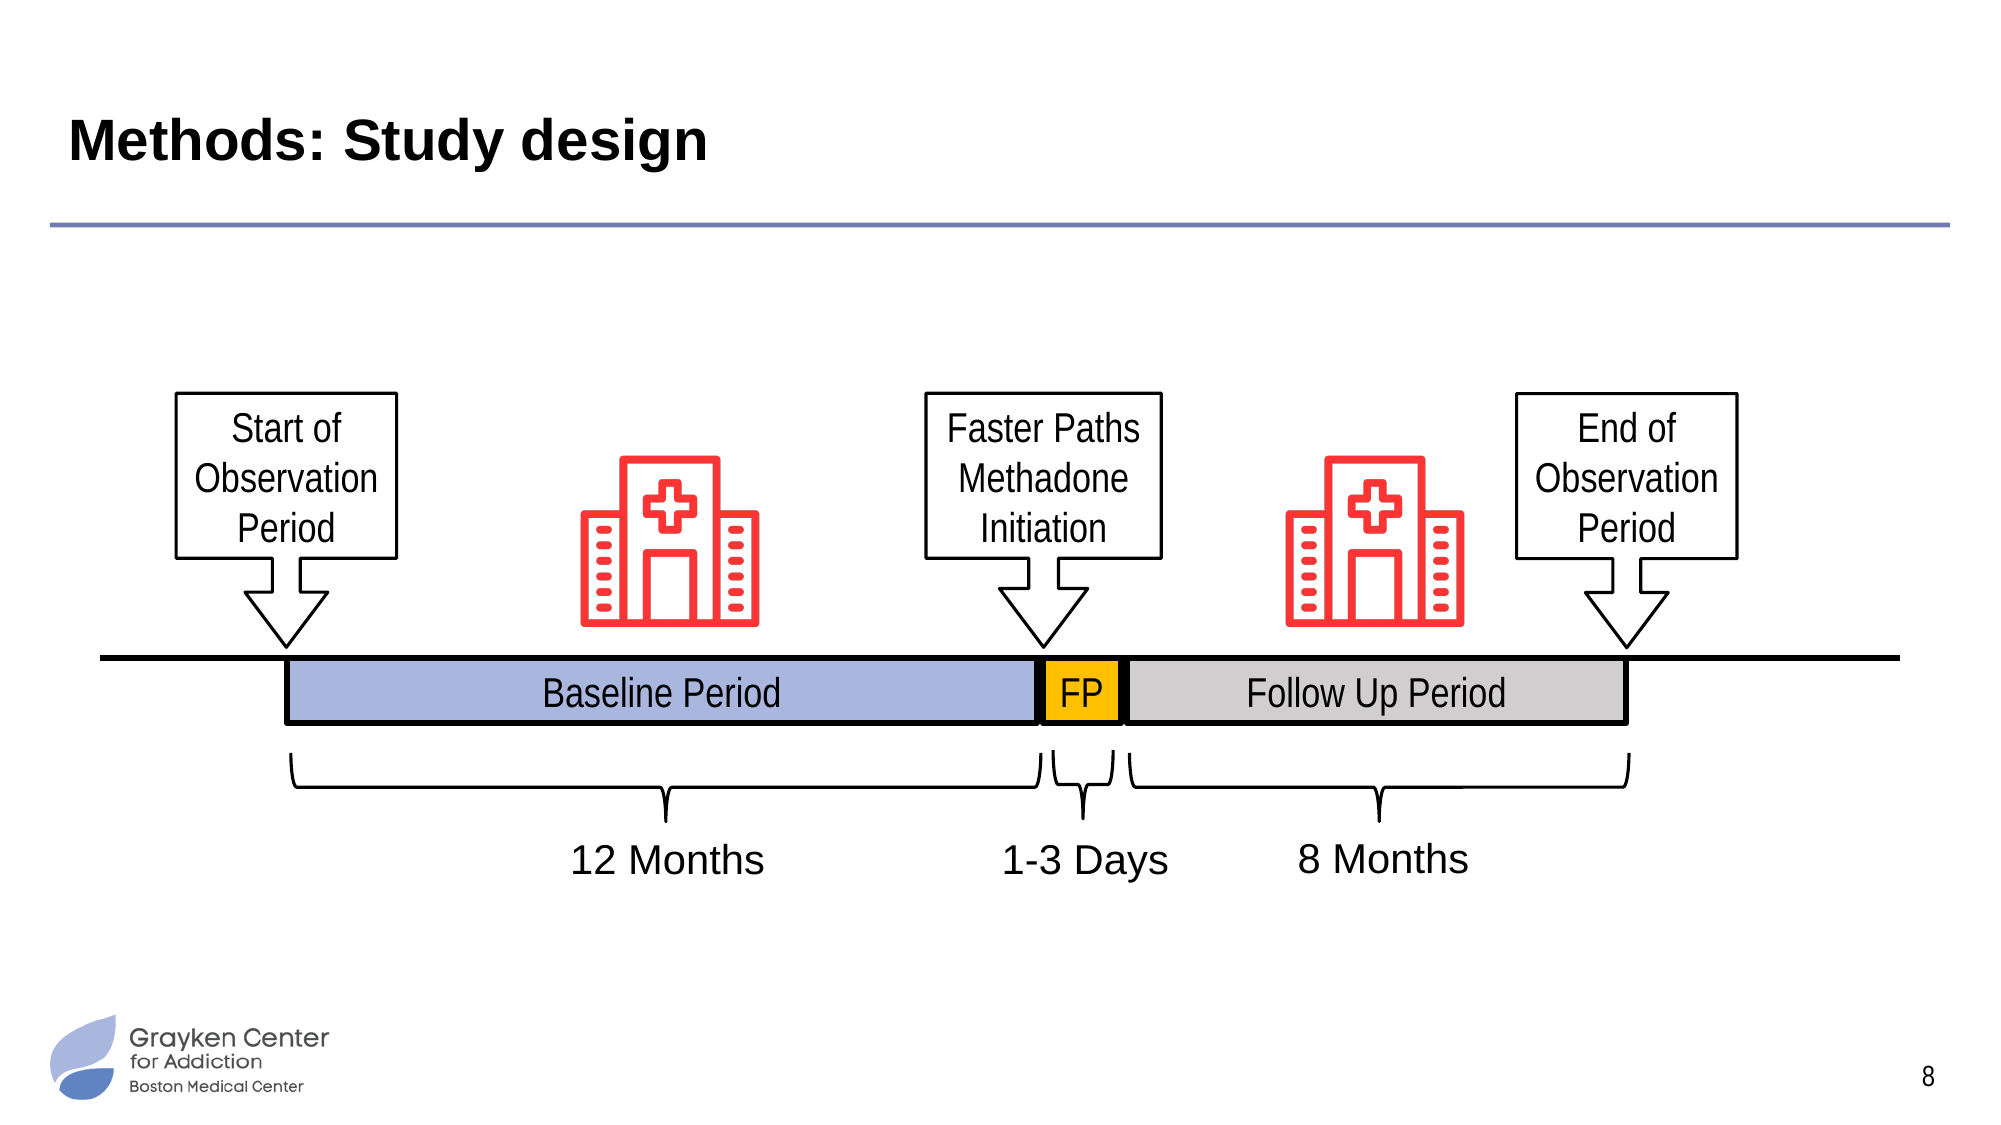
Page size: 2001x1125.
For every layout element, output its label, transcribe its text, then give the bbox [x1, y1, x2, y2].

text_box End of Observation Period [1516, 393, 1738, 648]
slide_number 8 [1533, 1024, 1951, 1101]
picture [1283, 453, 1469, 630]
text_box Faster Paths Methadone Initiation [926, 393, 1162, 648]
text_box 8 Months [1277, 824, 1490, 890]
text_box Baseline Period [286, 670, 1037, 724]
text_box [290, 752, 1041, 822]
text_box [1053, 750, 1114, 819]
picture [49, 1007, 331, 1101]
text_box FP [1042, 670, 1121, 724]
text_box [1129, 752, 1629, 822]
text_box Follow Up Period [1126, 670, 1627, 724]
text_box Start of Observation Period [176, 393, 397, 648]
text_box 1-3 Days [979, 825, 1192, 891]
text_box 12 Months [549, 825, 786, 891]
picture [577, 453, 764, 630]
title Methods: Study design [53, 75, 1950, 200]
